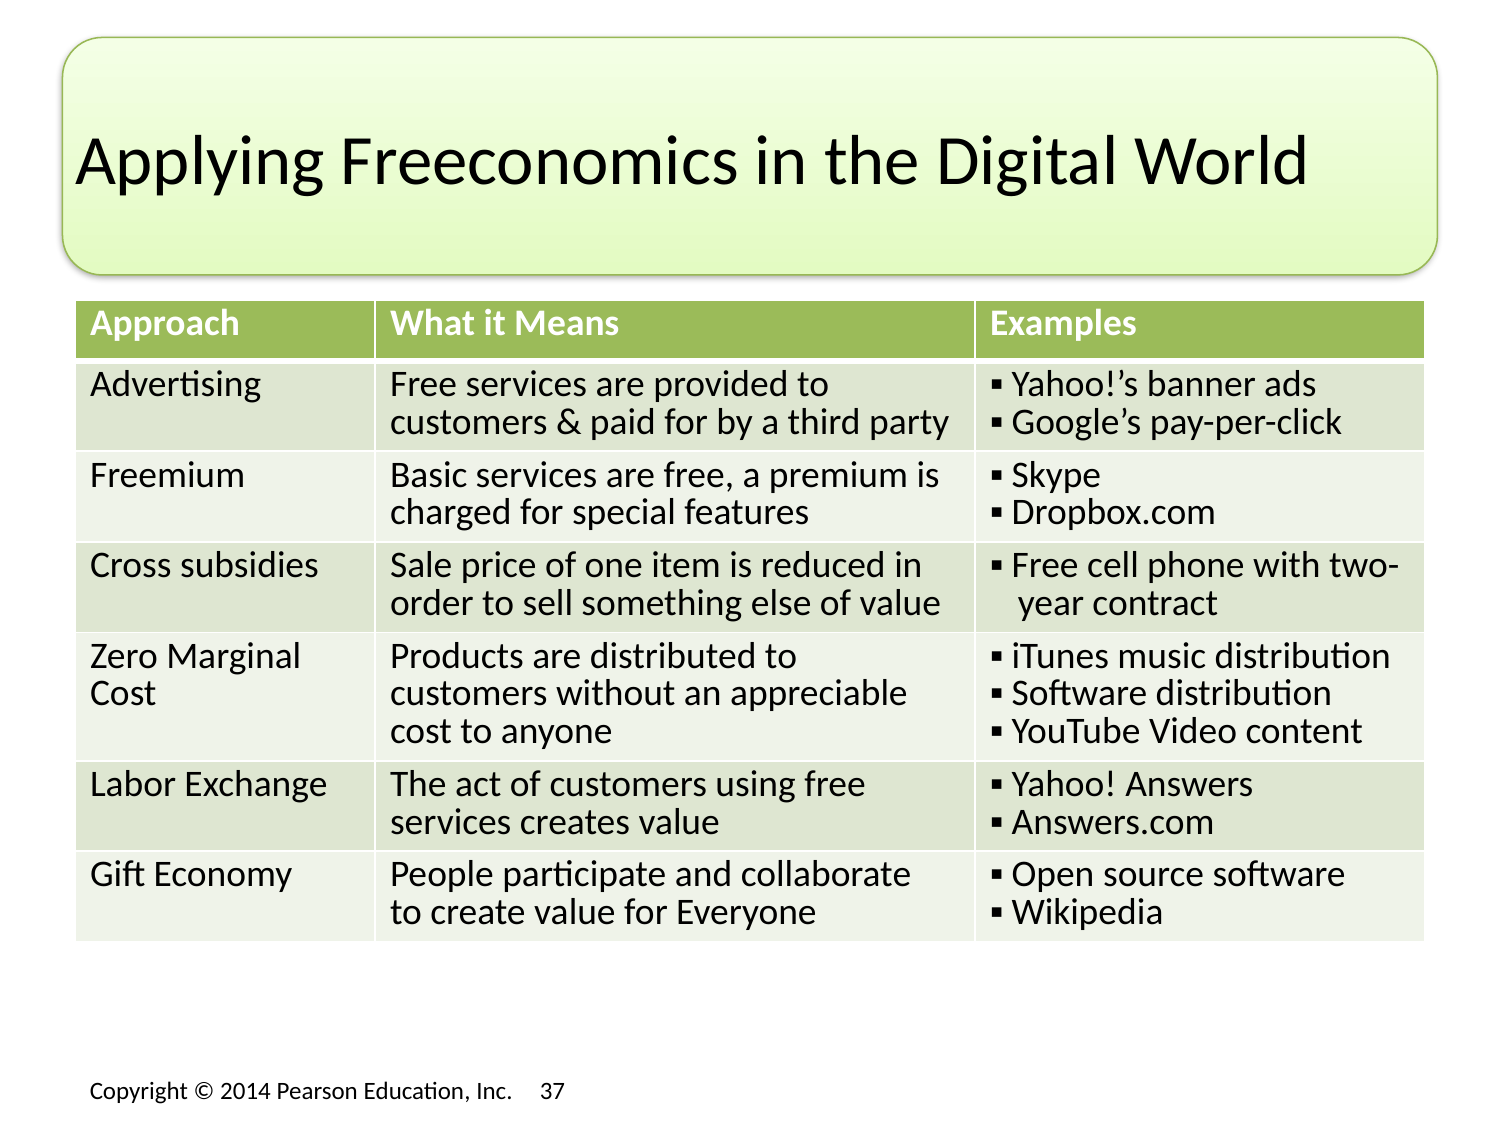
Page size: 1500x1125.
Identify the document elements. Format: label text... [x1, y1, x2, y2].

table_header Approach [76, 301, 374, 358]
table_cell People participate and collaborate to create value for Everyone [376, 852, 974, 941]
table_cell Sale price of one item is reduced in order to sell something else of value [376, 543, 974, 632]
table_cell Free services are provided to customers & paid for by a third party [376, 364, 974, 450]
table_cell Basic services are free, a premium is charged for special features [376, 452, 974, 541]
table_cell ▪ Open source software ▪ Wikipedia [976, 852, 1424, 941]
table_cell Advertising [76, 364, 374, 450]
table_cell Zero Marginal Cost [76, 633, 374, 760]
table_cell Cross subsidies [76, 543, 374, 632]
table_cell ▪ iTunes music distribution ▪ Software distribution ▪ YouTube Video content [976, 633, 1424, 760]
table_cell Products are distributed to customers without an appreciable cost to anyone [376, 633, 974, 760]
table_cell ▪ Yahoo!’s banner ads ▪ Google’s pay-per-click [976, 364, 1424, 450]
table_header What it Means [376, 301, 974, 358]
table_cell ▪ Skype ▪ Dropbox.com [976, 452, 1424, 541]
table_header Examples [976, 301, 1424, 358]
table_cell Labor Exchange [76, 762, 374, 850]
table_cell The act of customers using free services creates value [376, 762, 974, 850]
table_cell Gift Economy [76, 852, 374, 941]
title Applying Freeconomics in the Digital World [75, 50, 1425, 263]
table_cell ▪ Free cell phone with two-year contract [976, 543, 1424, 632]
table_cell ▪ Yahoo! Answers ▪ Answers.com [976, 762, 1424, 850]
table_cell Freemium [76, 452, 374, 541]
